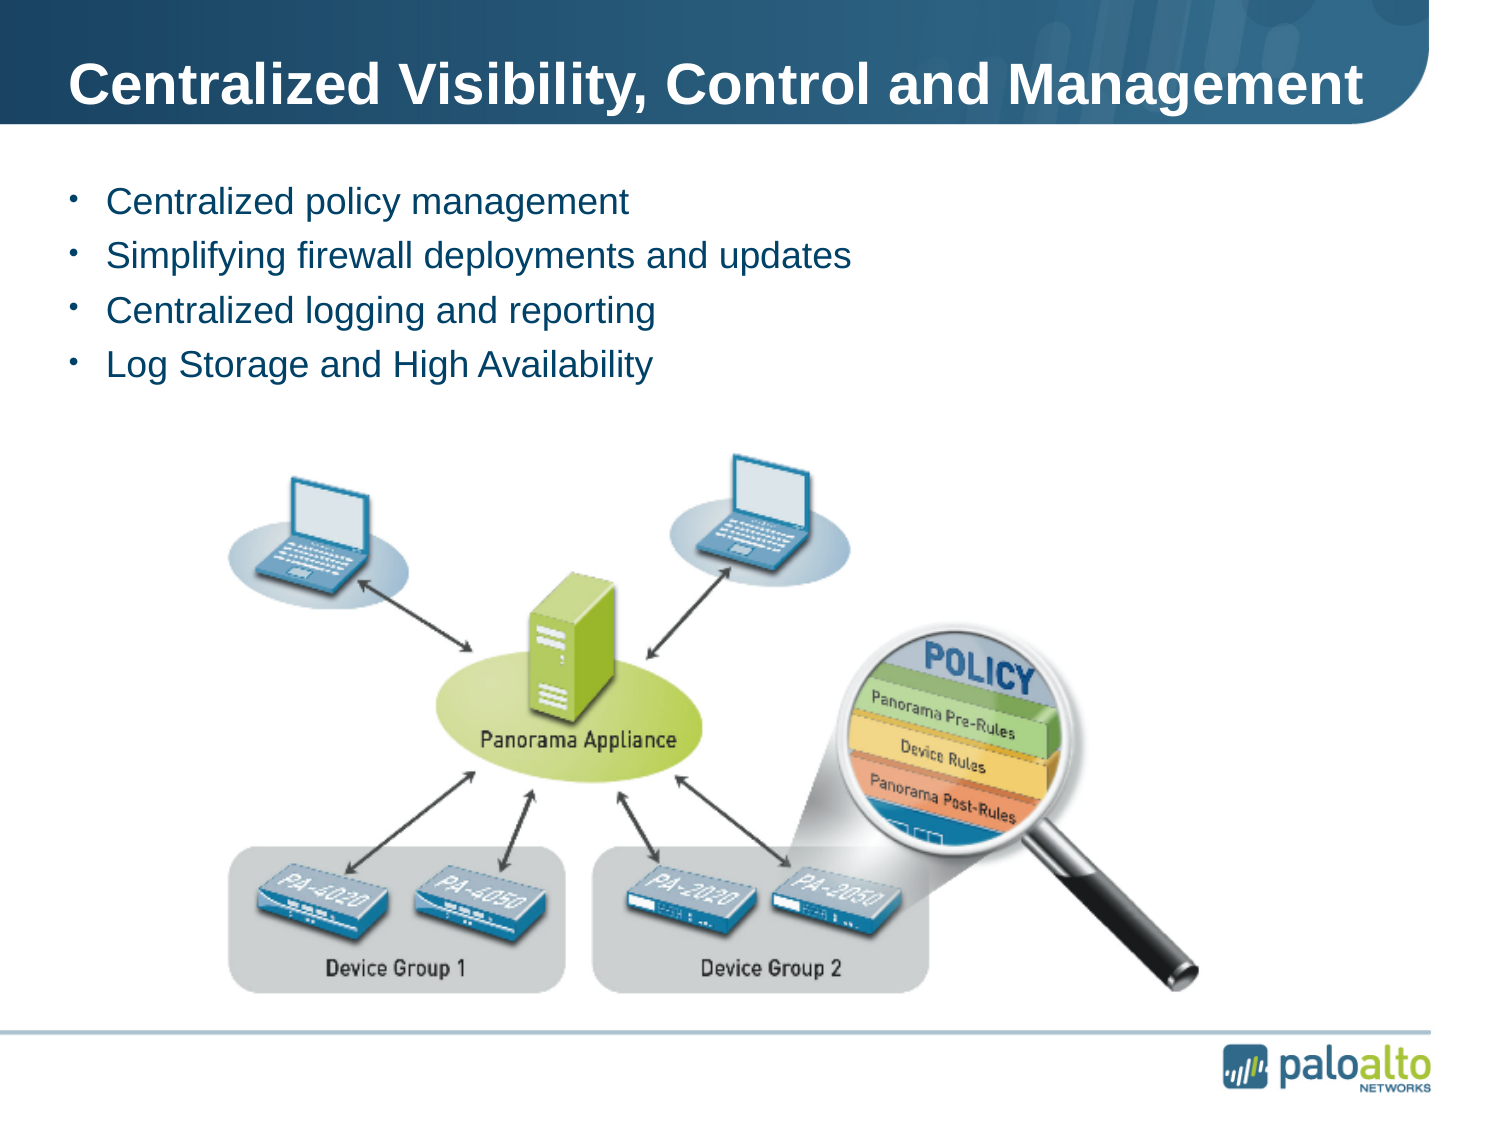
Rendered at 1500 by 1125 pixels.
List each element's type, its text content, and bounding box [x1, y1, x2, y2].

picture [0, 0, 1500, 1125]
list Centralized policy management Simplifying firewall deployments and updates Centralized logging and reporting Log Storage and High Availability [52, 179, 1434, 1009]
title Centralized Visibility, Control and Management [52, 24, 1428, 126]
